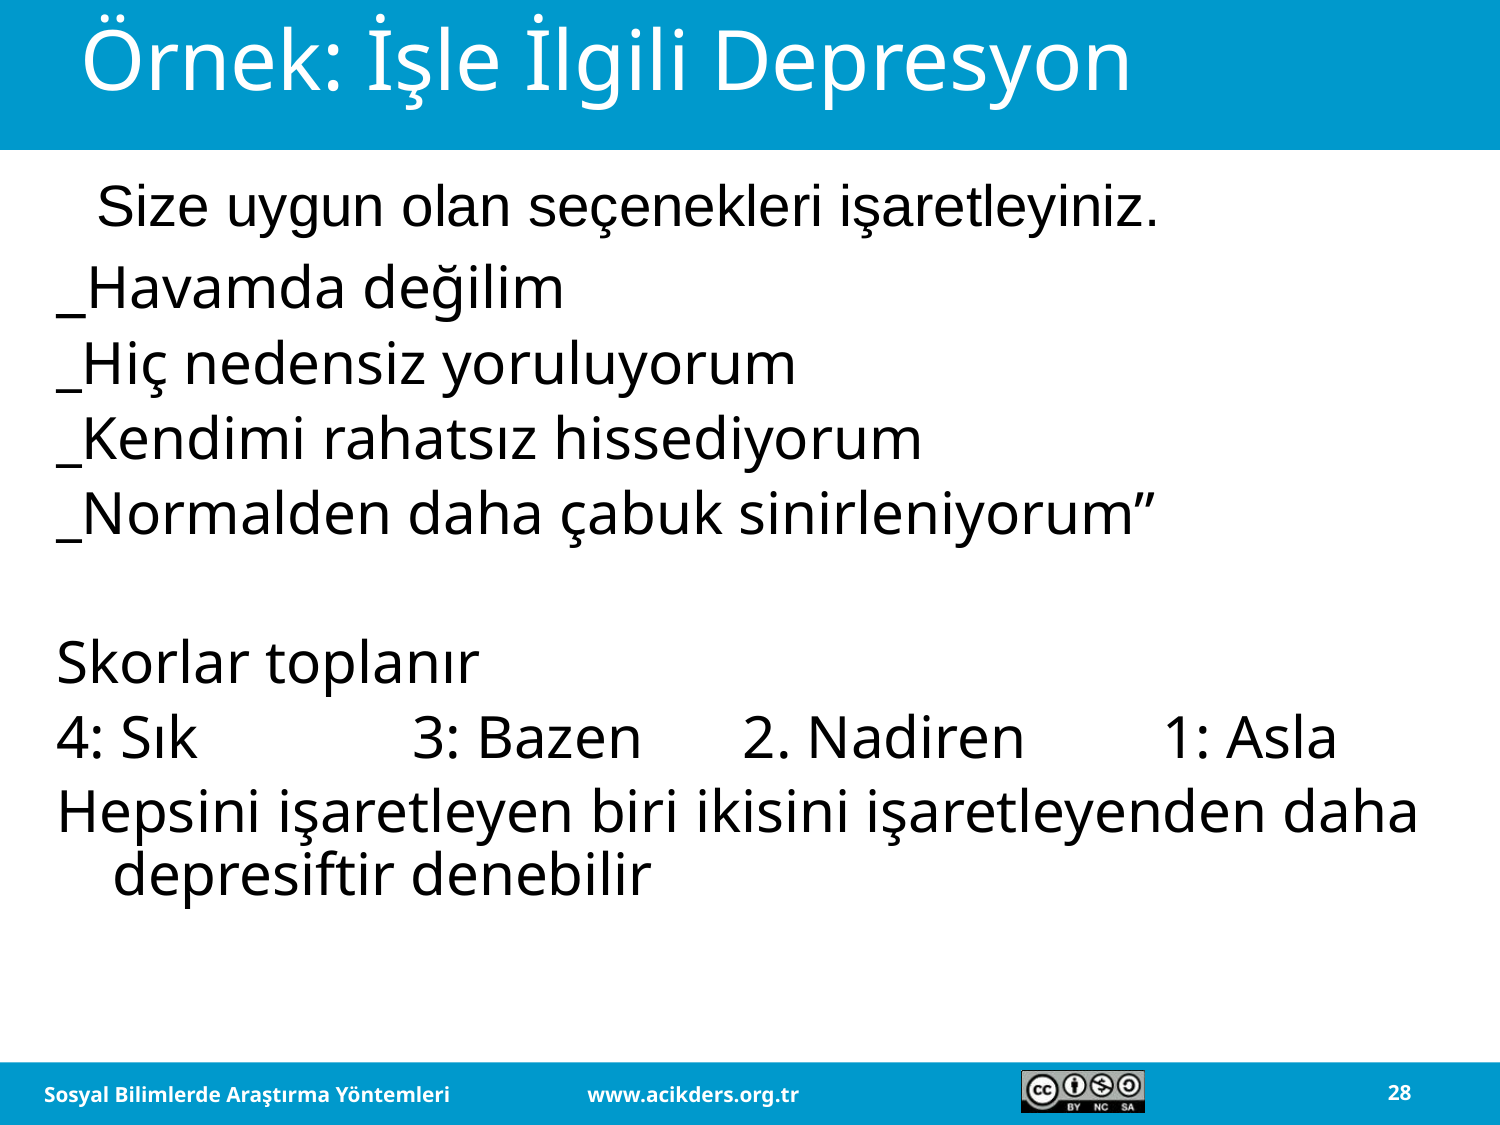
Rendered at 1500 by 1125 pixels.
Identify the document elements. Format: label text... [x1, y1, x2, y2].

list _Havamda değilim _Hiç nedensiz yoruluyorum _Kendimi rahatsız hissediyorum _Normalden daha çabuk sinirleniyorum” Skorlar toplanır 4: Sık 3: Bazen 2. Nadiren 1: Asla Hepsini işaretleyen biri ikisini işaretleyenden daha depresiftir denebilir [41, 243, 1467, 899]
text_box Size uygun olan seçenekleri işaretleyiniz. [82, 160, 1178, 246]
picture [1022, 1071, 1144, 1112]
title Örnek: İşle İlgili Depresyon [64, 0, 1416, 188]
